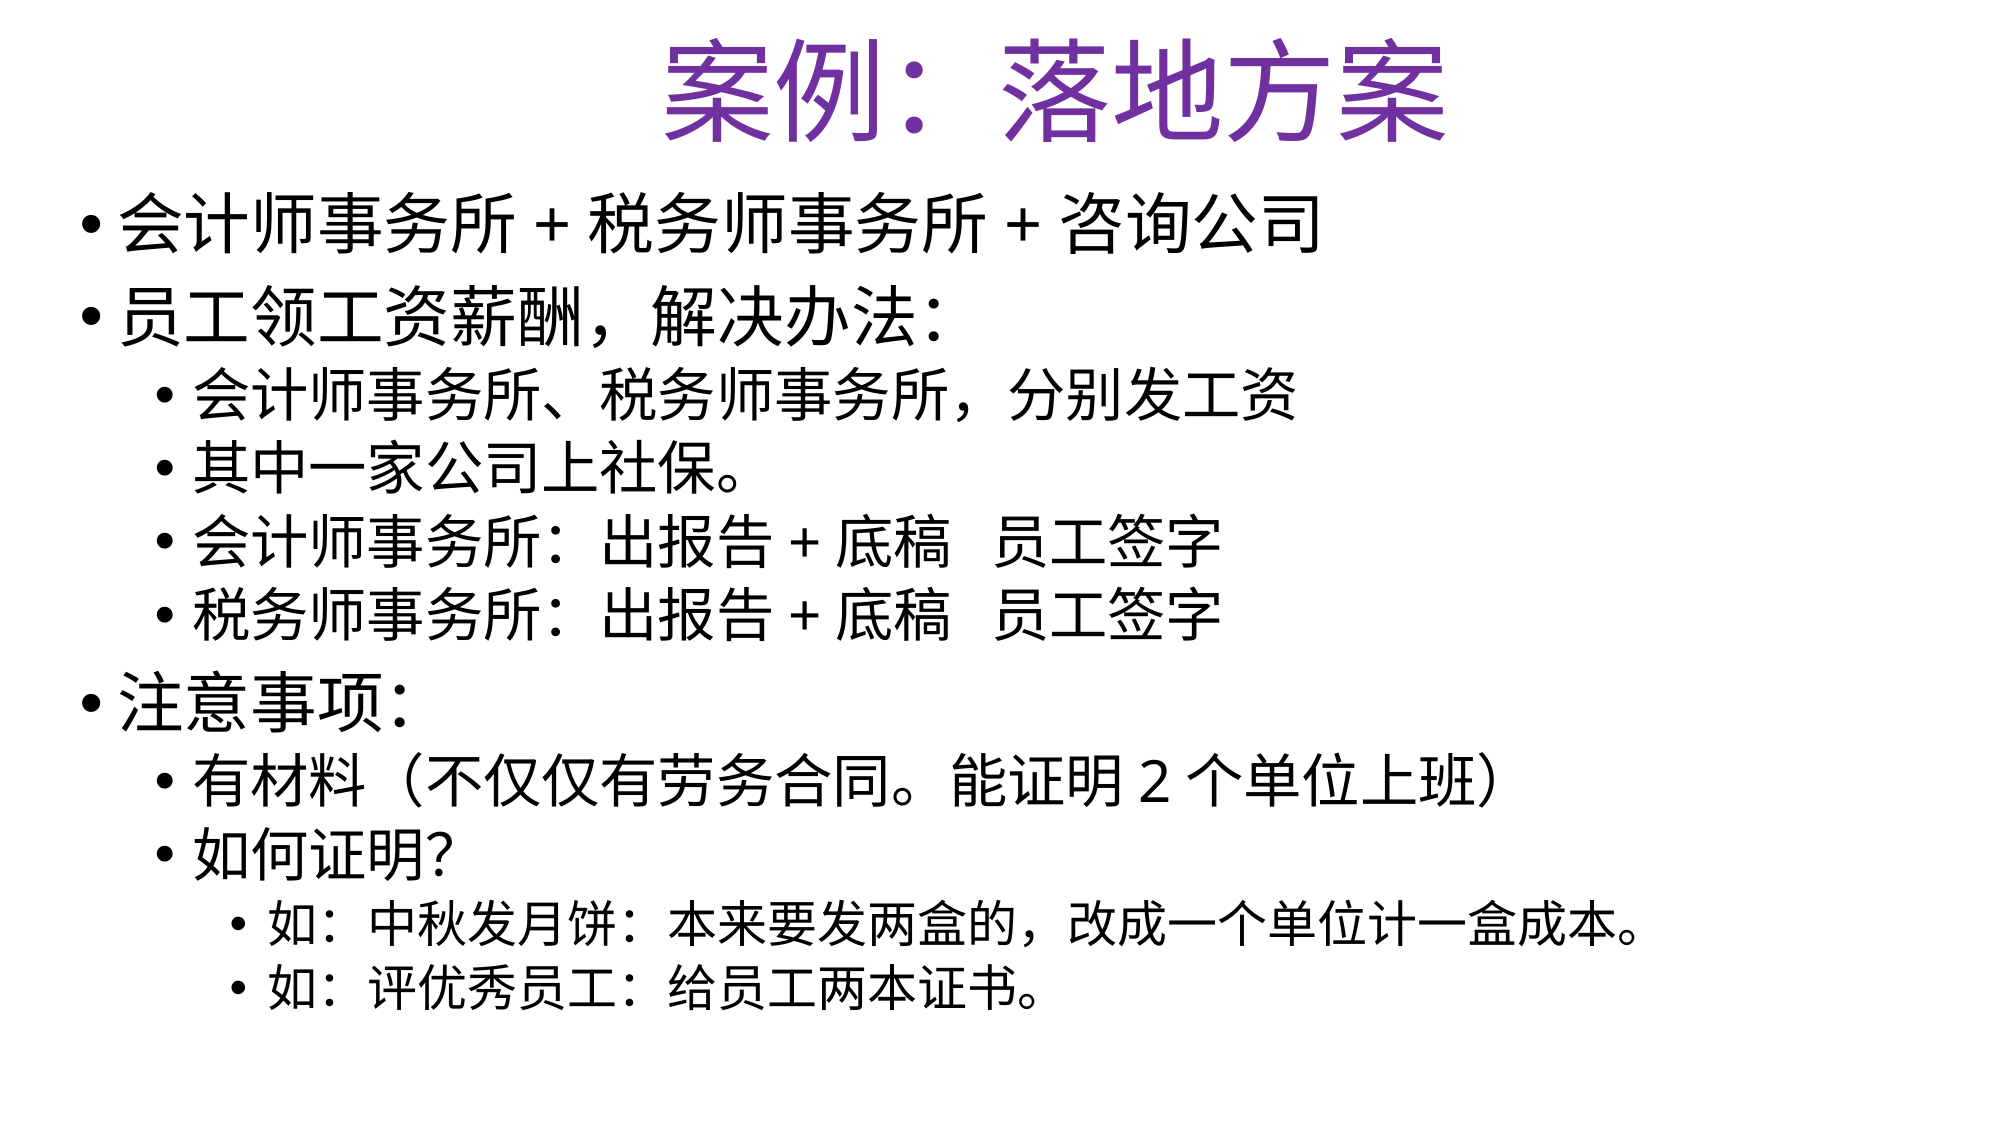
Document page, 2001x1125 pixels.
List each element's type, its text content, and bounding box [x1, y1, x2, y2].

list 会计师事务所+税务师事务所+咨询公司 员工领工资薪酬，解决办法： 会计师事务所、税务师事务所，分别发工资 其中一家公司上社保。 会计师事务所：出报告+底稿 员工签字 税务师事务所：出报告+底稿 员工签字 注意事项： 有材料（不仅仅有劳务合同。能证明2个单位上班） 如何证明？ 如：中秋发月饼：本来要发两盒的，改成一个单位计一盒成本。 如：评优秀员工：给员工两本证书。 [64, 183, 1954, 1016]
title 案例：落地方案 [192, 28, 1918, 168]
